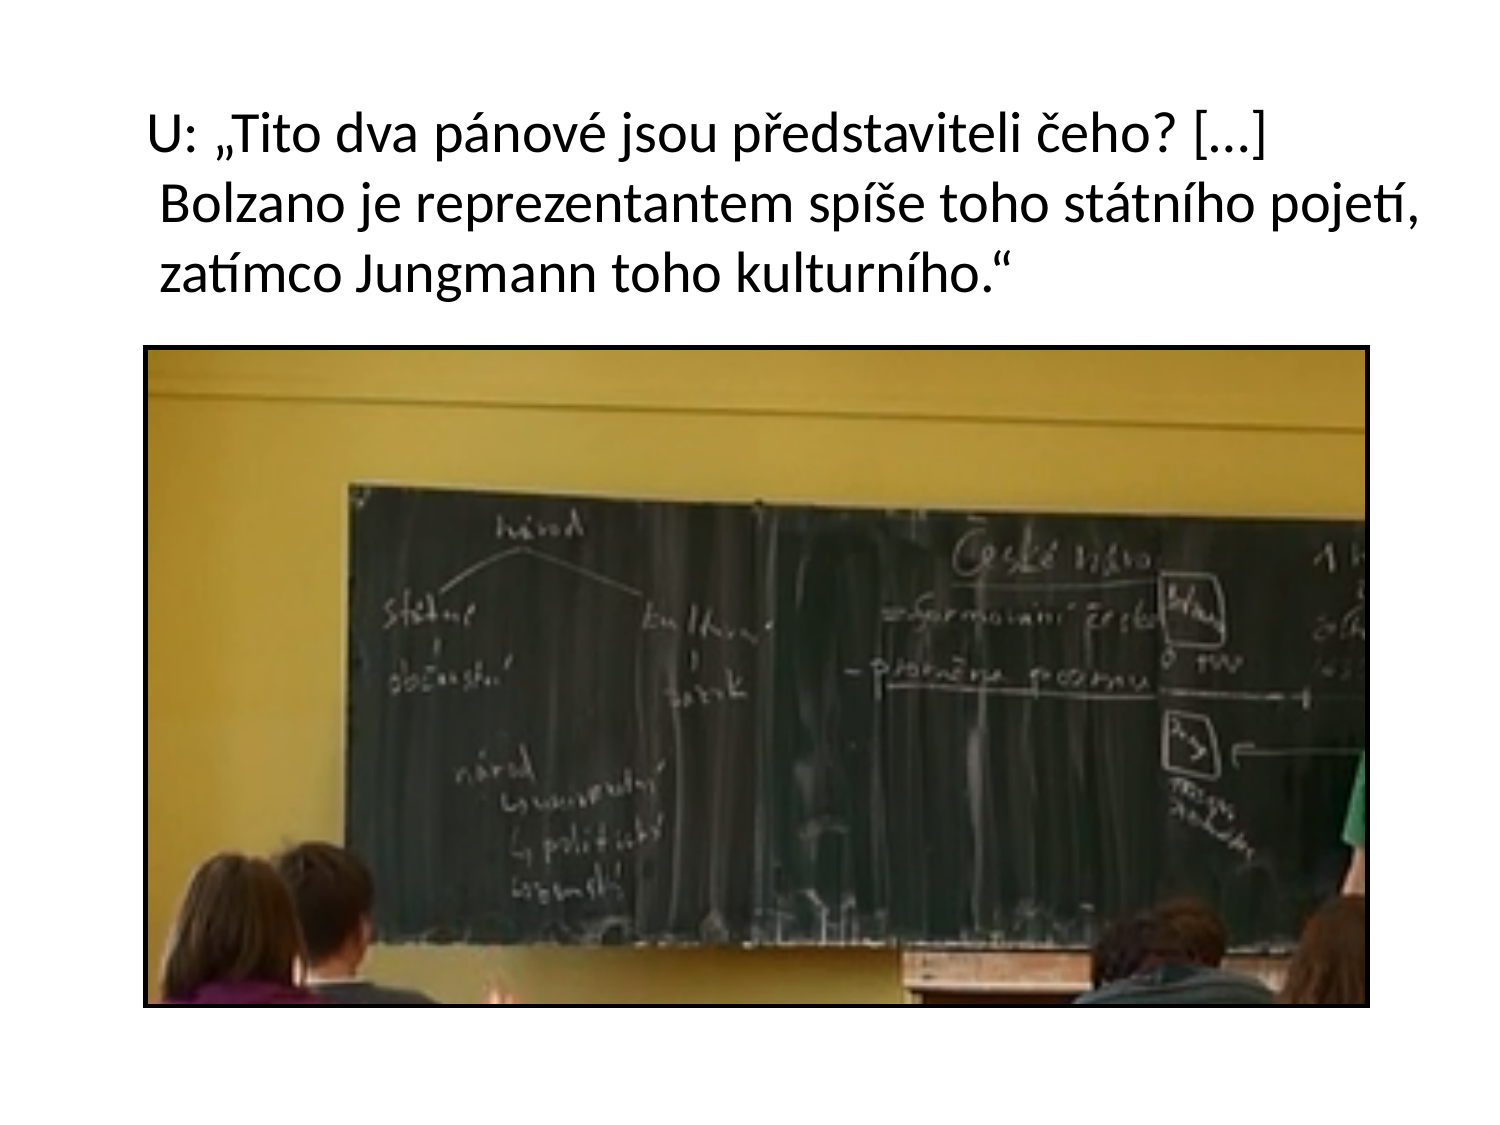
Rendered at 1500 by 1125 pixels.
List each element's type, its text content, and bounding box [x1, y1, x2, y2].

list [147, 349, 1366, 1005]
text_box U: „Tito dva pánové jsou představiteli čeho? […] Bolzano je reprezentantem spíše toho státního pojetí, zatímco Jungmann toho kulturního.“ [131, 86, 1436, 382]
